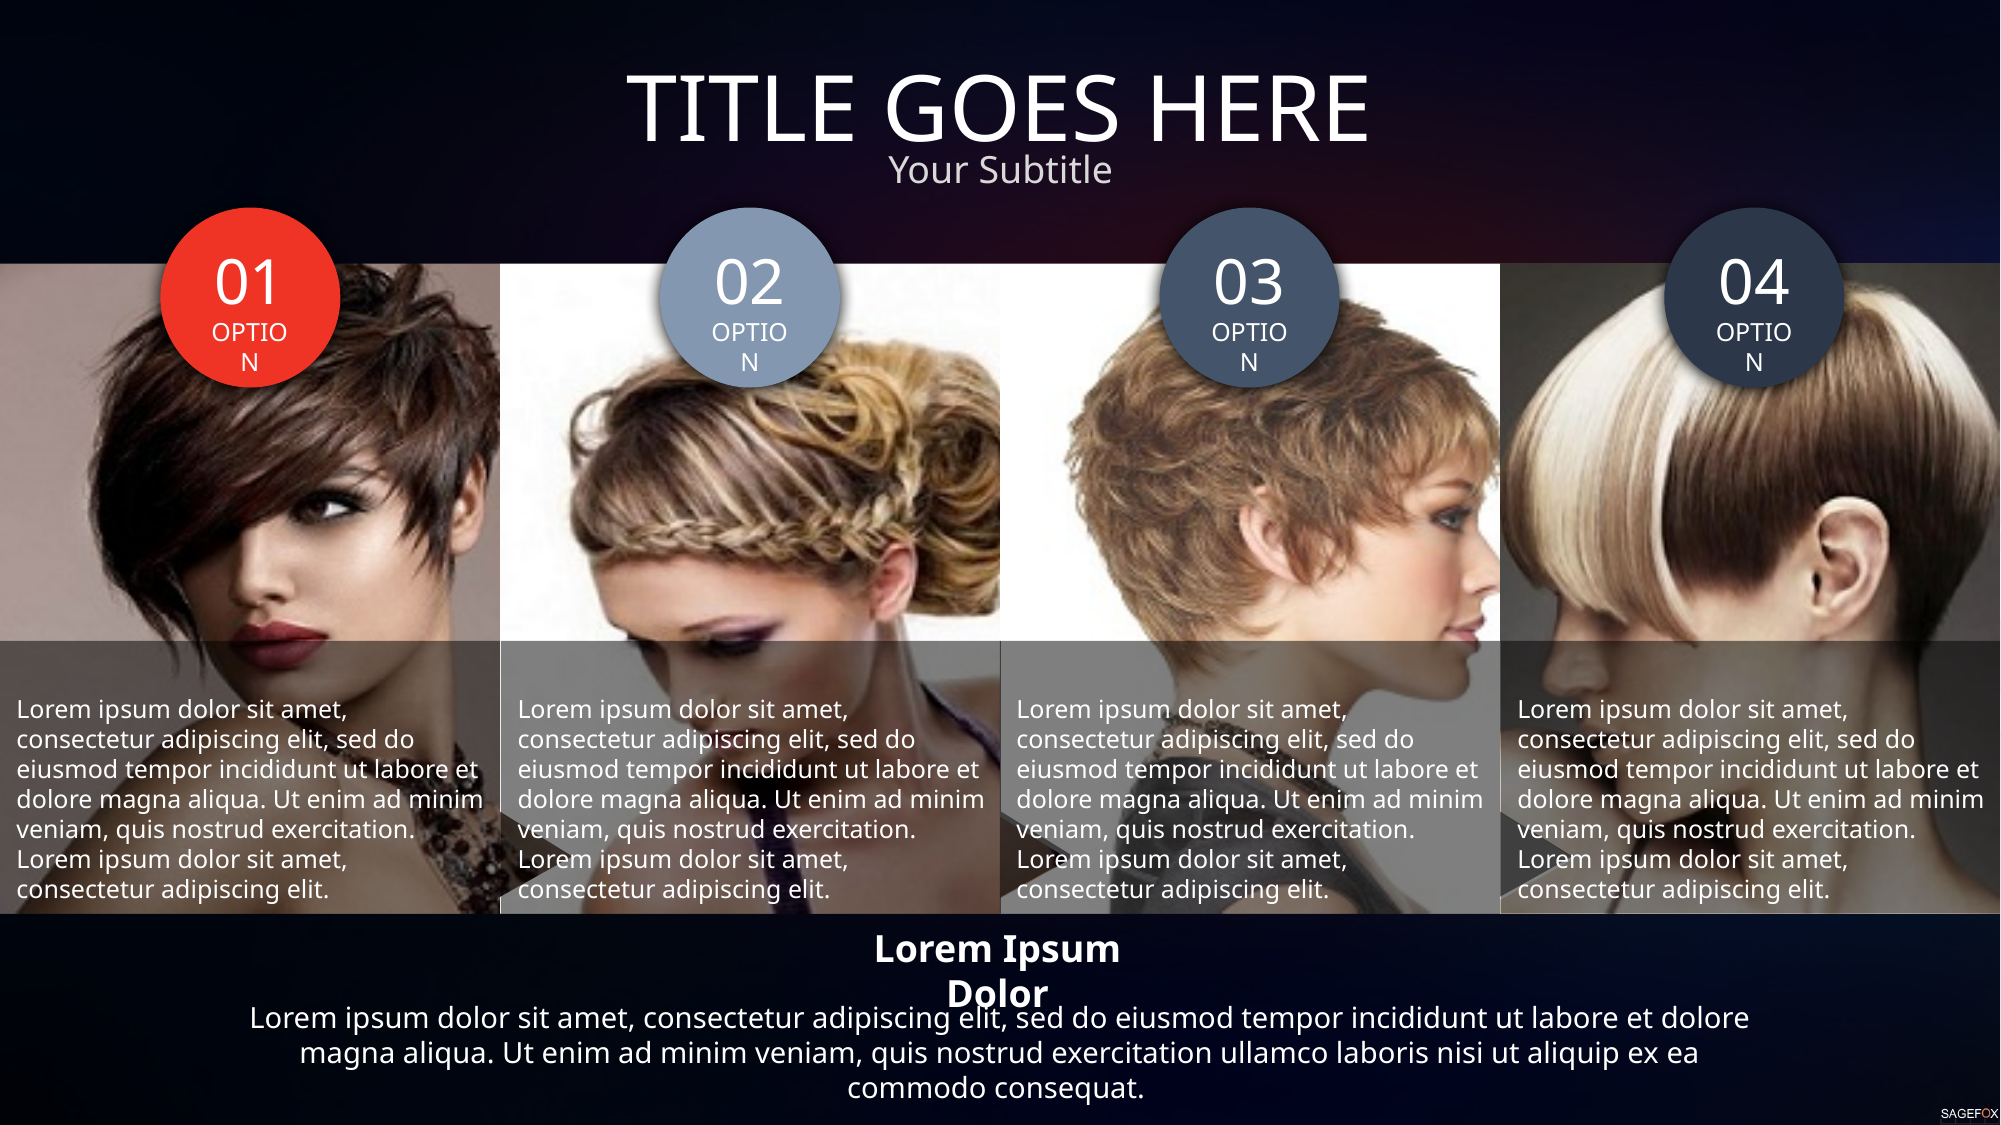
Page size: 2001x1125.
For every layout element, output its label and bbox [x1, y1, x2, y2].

text_box [500, 640, 999, 914]
text_box [1501, 263, 2000, 640]
text_box [1002, 262, 1501, 640]
text_box [229, 939, 1771, 1078]
text_box [501, 262, 1002, 640]
text_box [1500, 640, 2000, 914]
text_box [0, 640, 500, 914]
text_box [160, 207, 341, 388]
text_box [0, 262, 501, 640]
text_box [548, 42, 1452, 199]
text_box [1664, 207, 1845, 388]
text_box [1159, 207, 1340, 388]
picture [0, 0, 2001, 1125]
text_box [659, 207, 840, 388]
text_box [999, 640, 1500, 914]
